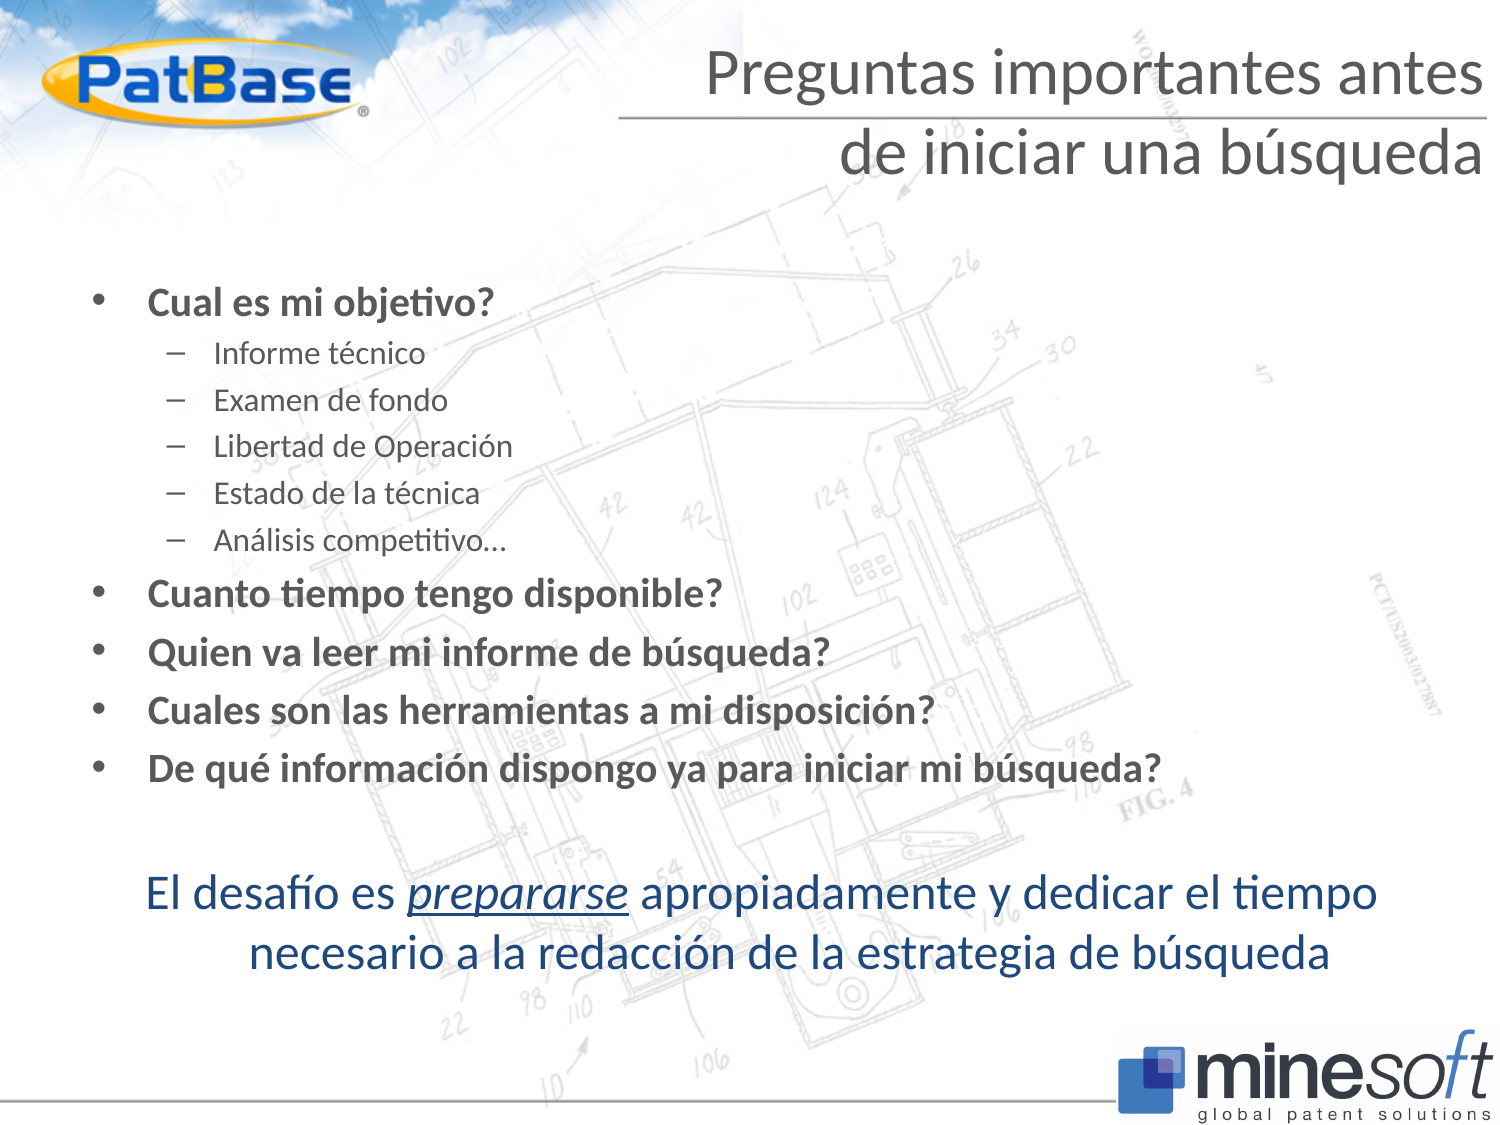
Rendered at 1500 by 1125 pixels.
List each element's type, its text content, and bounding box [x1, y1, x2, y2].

list Cual es mi objetivo? Informe técnico Examen de fondo Libertad de Operación Estado de la técnica Análisis competitivo… Cuanto tiempo tengo disponible? Quien va leer mi informe de búsqueda? Cuales son las herramientas a mi disposición? De qué información dispongo ya para iniciar mi búsqueda? El desafío es prepararse apropiadamente y dedicar el tiempo necesario a la redacción de la estrategia de búsqueda [76, 267, 1447, 917]
picture [0, 0, 1500, 1125]
title Preguntas importantes antes de iniciar una búsqueda [608, 7, 1500, 209]
